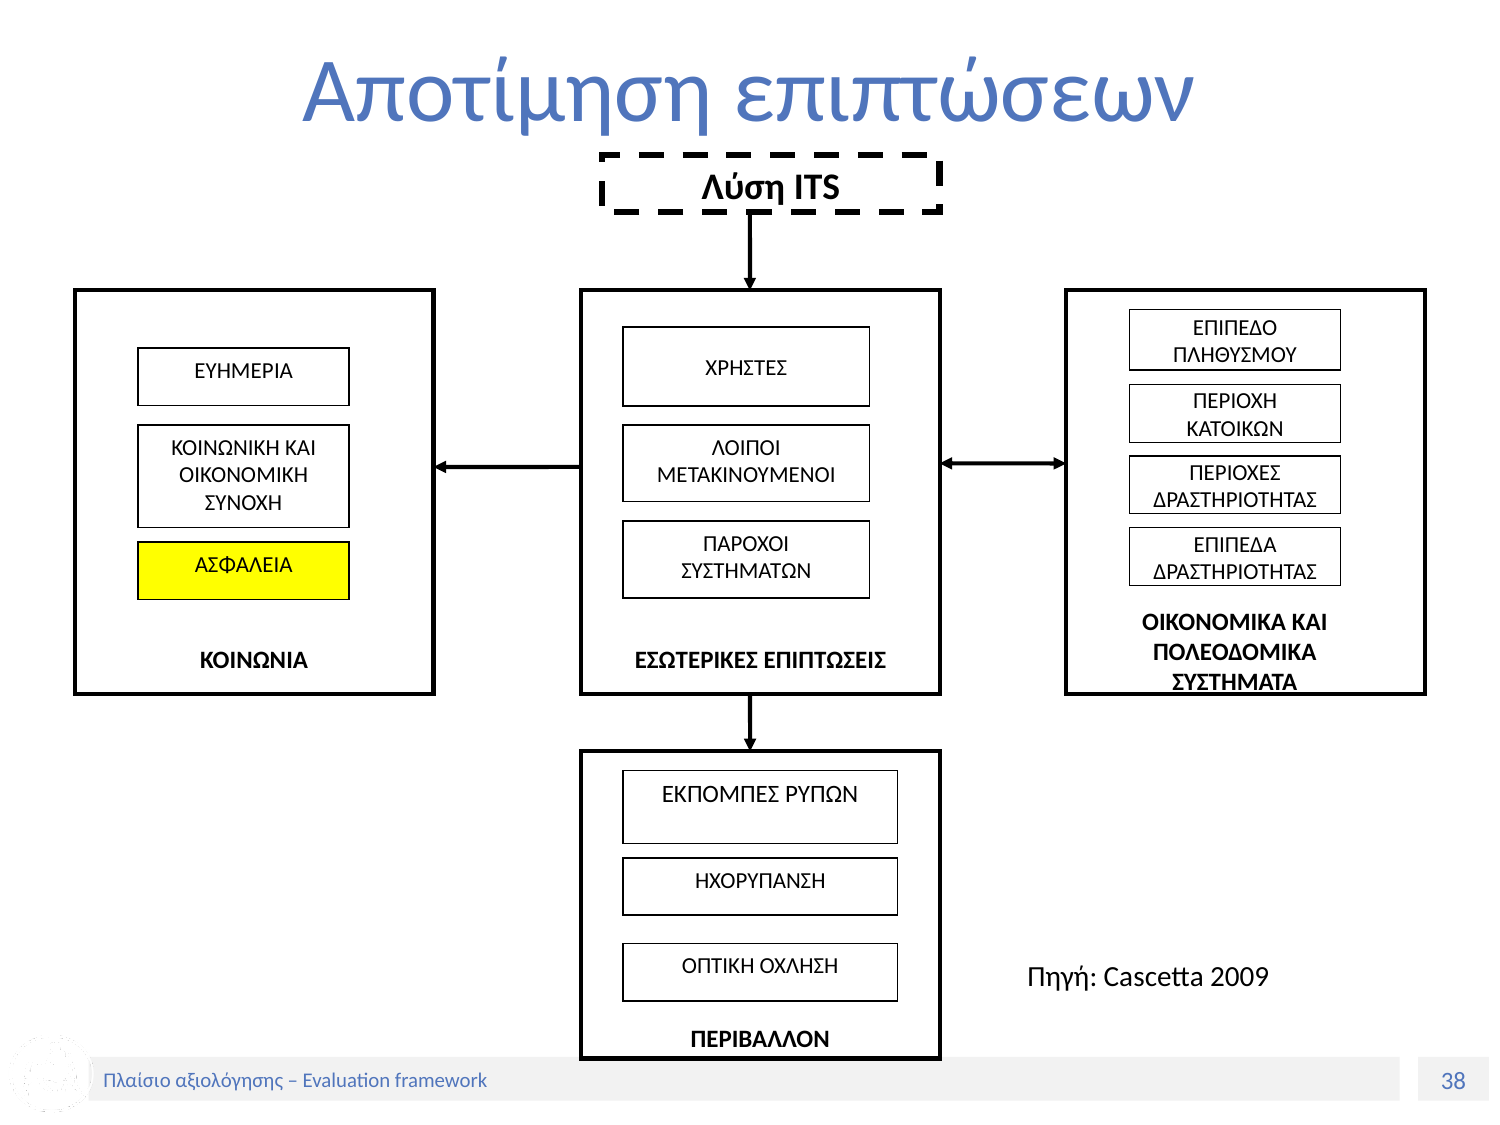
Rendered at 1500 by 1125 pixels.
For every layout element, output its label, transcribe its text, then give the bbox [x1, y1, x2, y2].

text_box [74, 154, 1426, 1059]
title Αποτίμηση επιπτώσεων [75, 45, 1425, 125]
